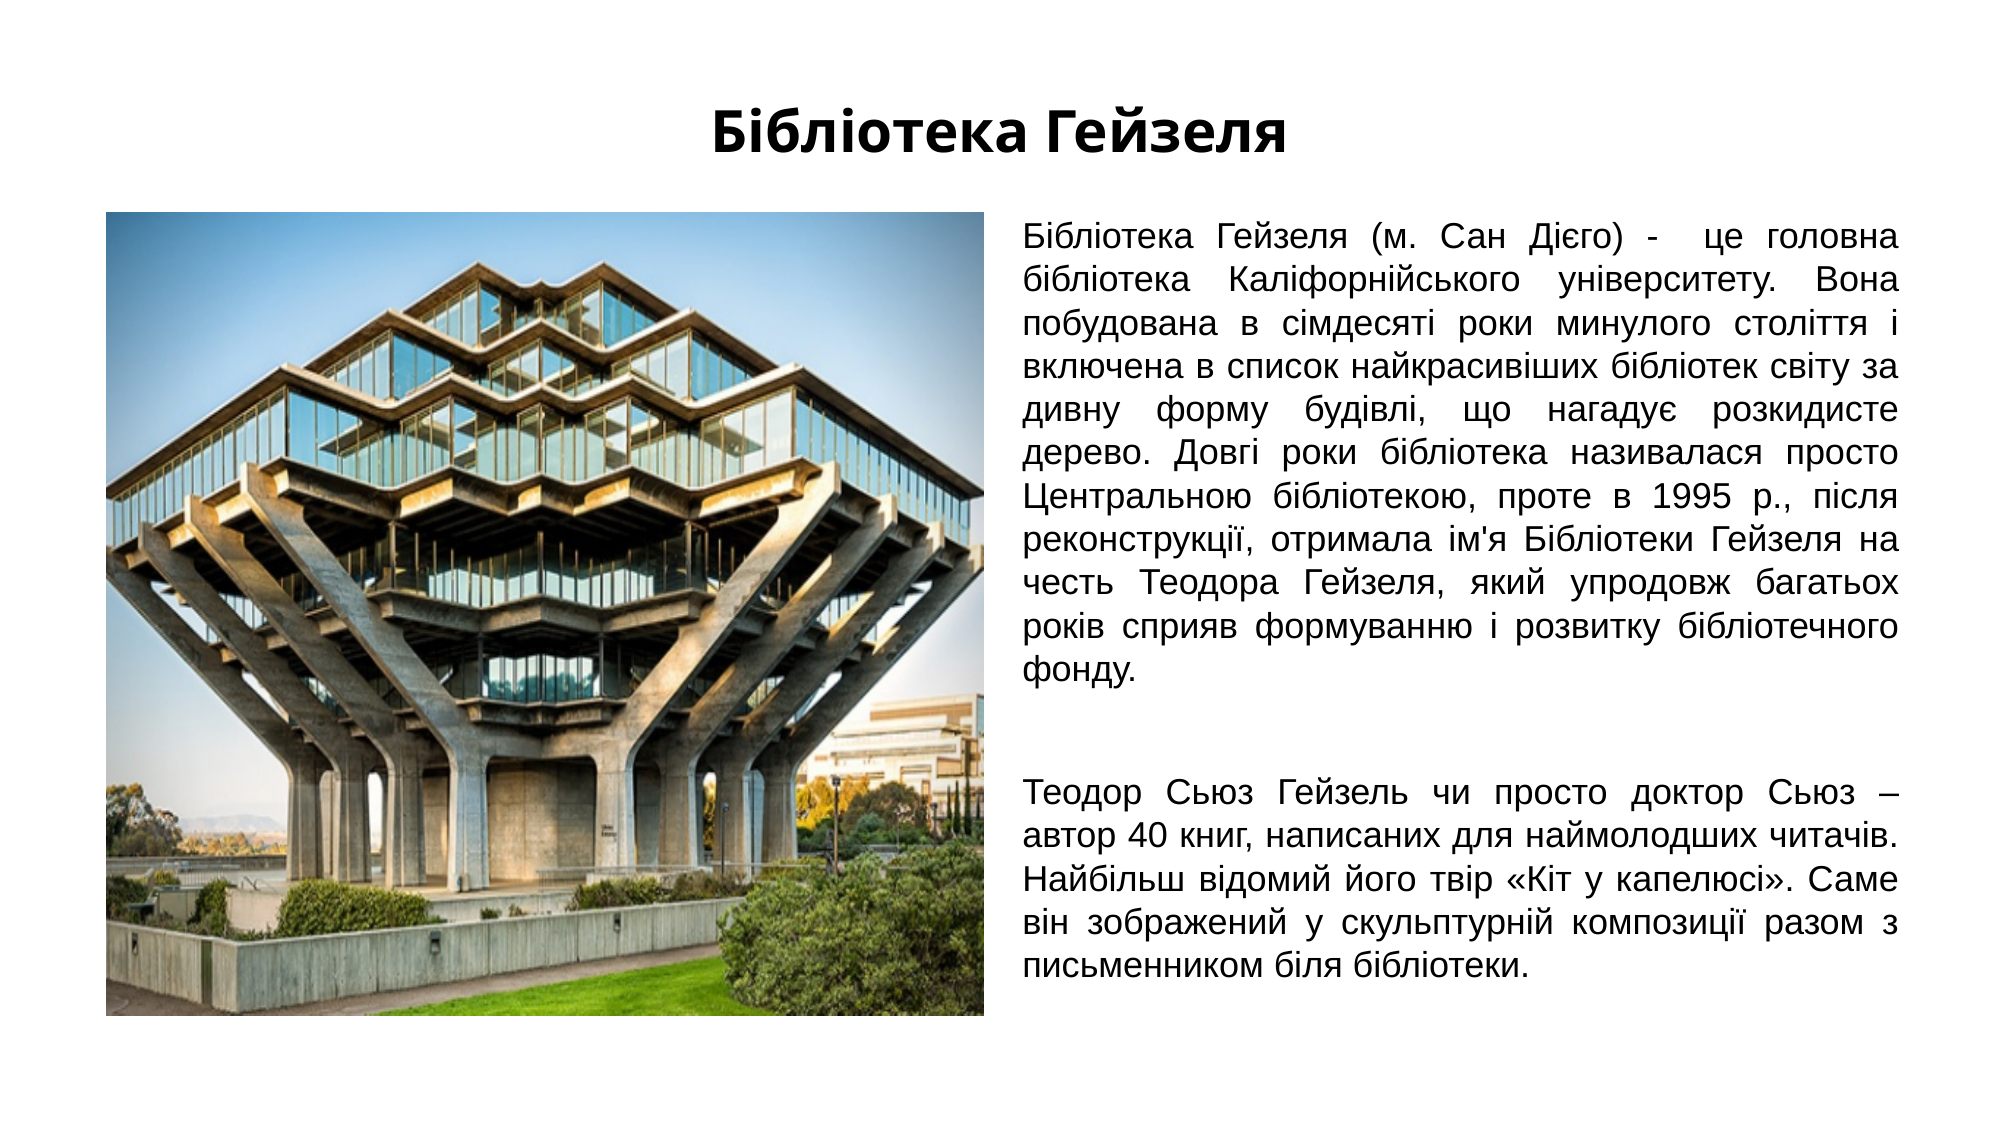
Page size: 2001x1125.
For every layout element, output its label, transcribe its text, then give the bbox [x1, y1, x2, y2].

picture [105, 212, 985, 1016]
text_box Бібліотека Гейзеля [99, 94, 1900, 165]
text_box Бібліотека Гейзеля (м. Сан Дієго) - це головна бібліотека Каліфорнійського університету. Вона побудована в сімдесяті роки минулого століття і включена в список найкрасивіших бібліотек світу за дивну форму будівлі, що нагадує розкидисте дерево. Довгі роки бібліотека називалася просто Центральною бібліотекою, проте в 1995 р., після реконструкції, отримала ім'я Бібліотеки Гейзеля на честь Теодора Гейзеля, який упродовж багатьох років сприяв формуванню і розвитку бібліотечного фонду. Теодор Сьюз Гейзель чи просто доктор Сьюз – автор 40 книг, написаних для наймолодших читачів. Найбільш відомий його твір «Кіт у капелюсі». Саме він зображений у скульптурній композиції разом з письменником біля бібліотеки. [1022, 212, 1900, 1004]
